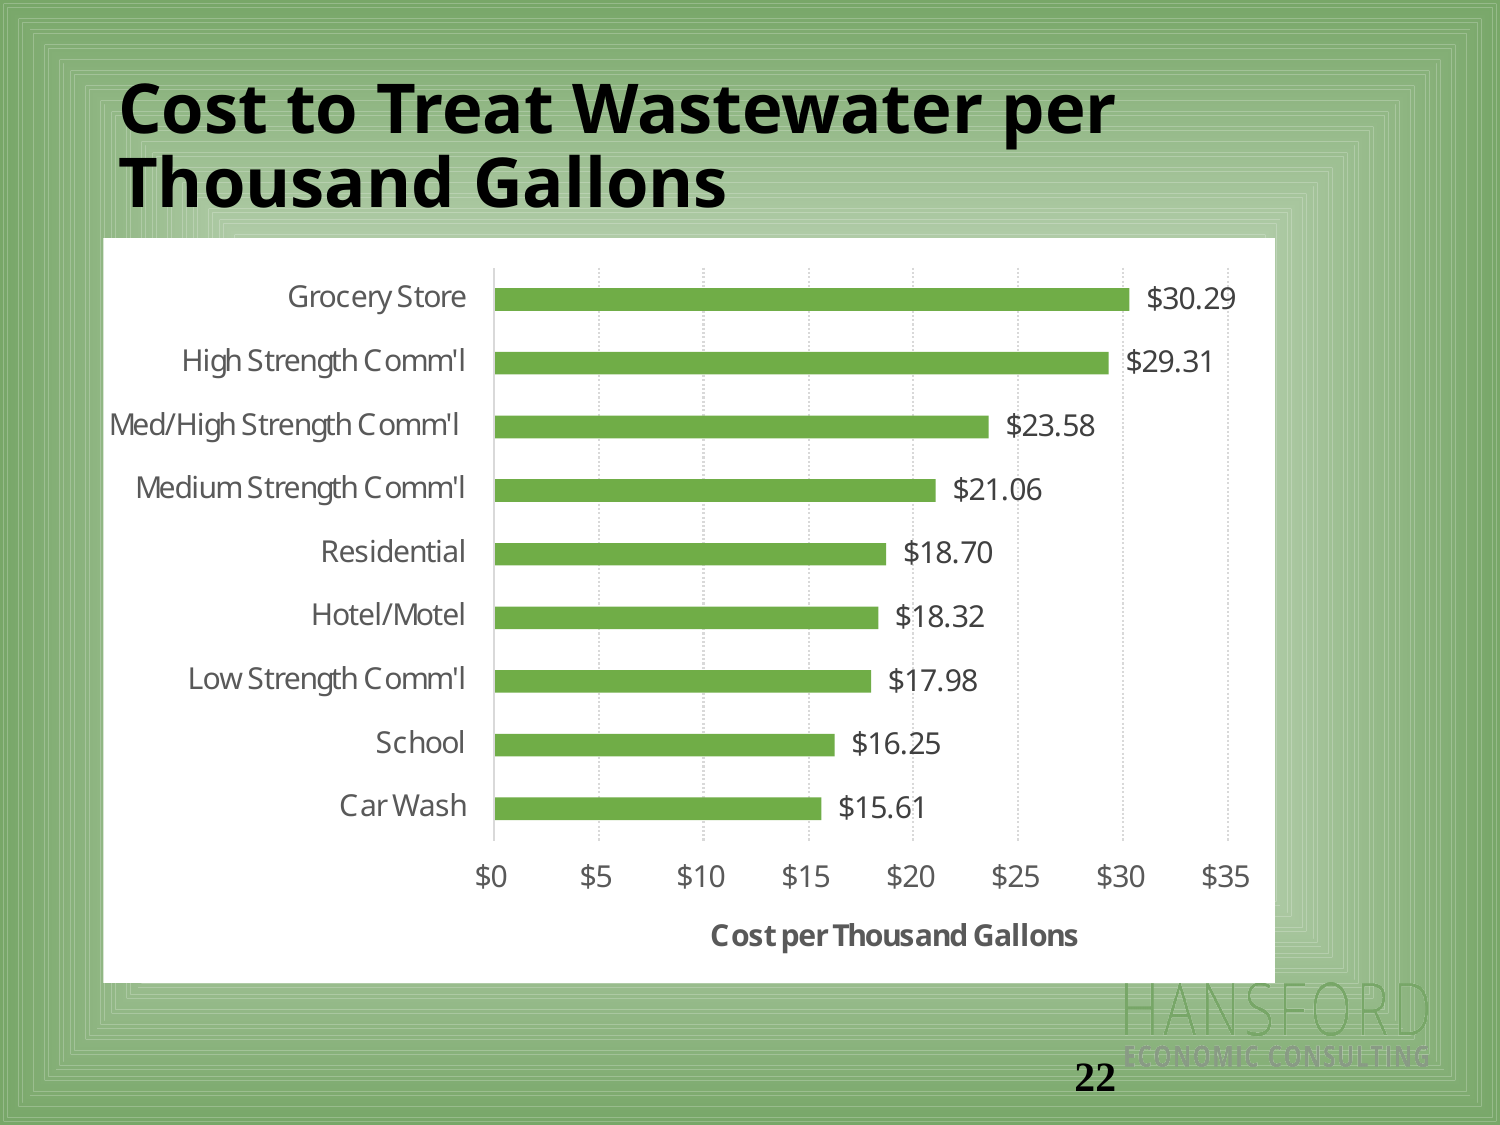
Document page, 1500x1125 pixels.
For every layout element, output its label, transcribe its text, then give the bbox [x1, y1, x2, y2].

picture [103, 237, 1428, 1067]
slide_number 22 [1059, 1042, 1397, 1103]
title Cost to Treat Wastewater per Thousand Gallons [103, 59, 1438, 238]
